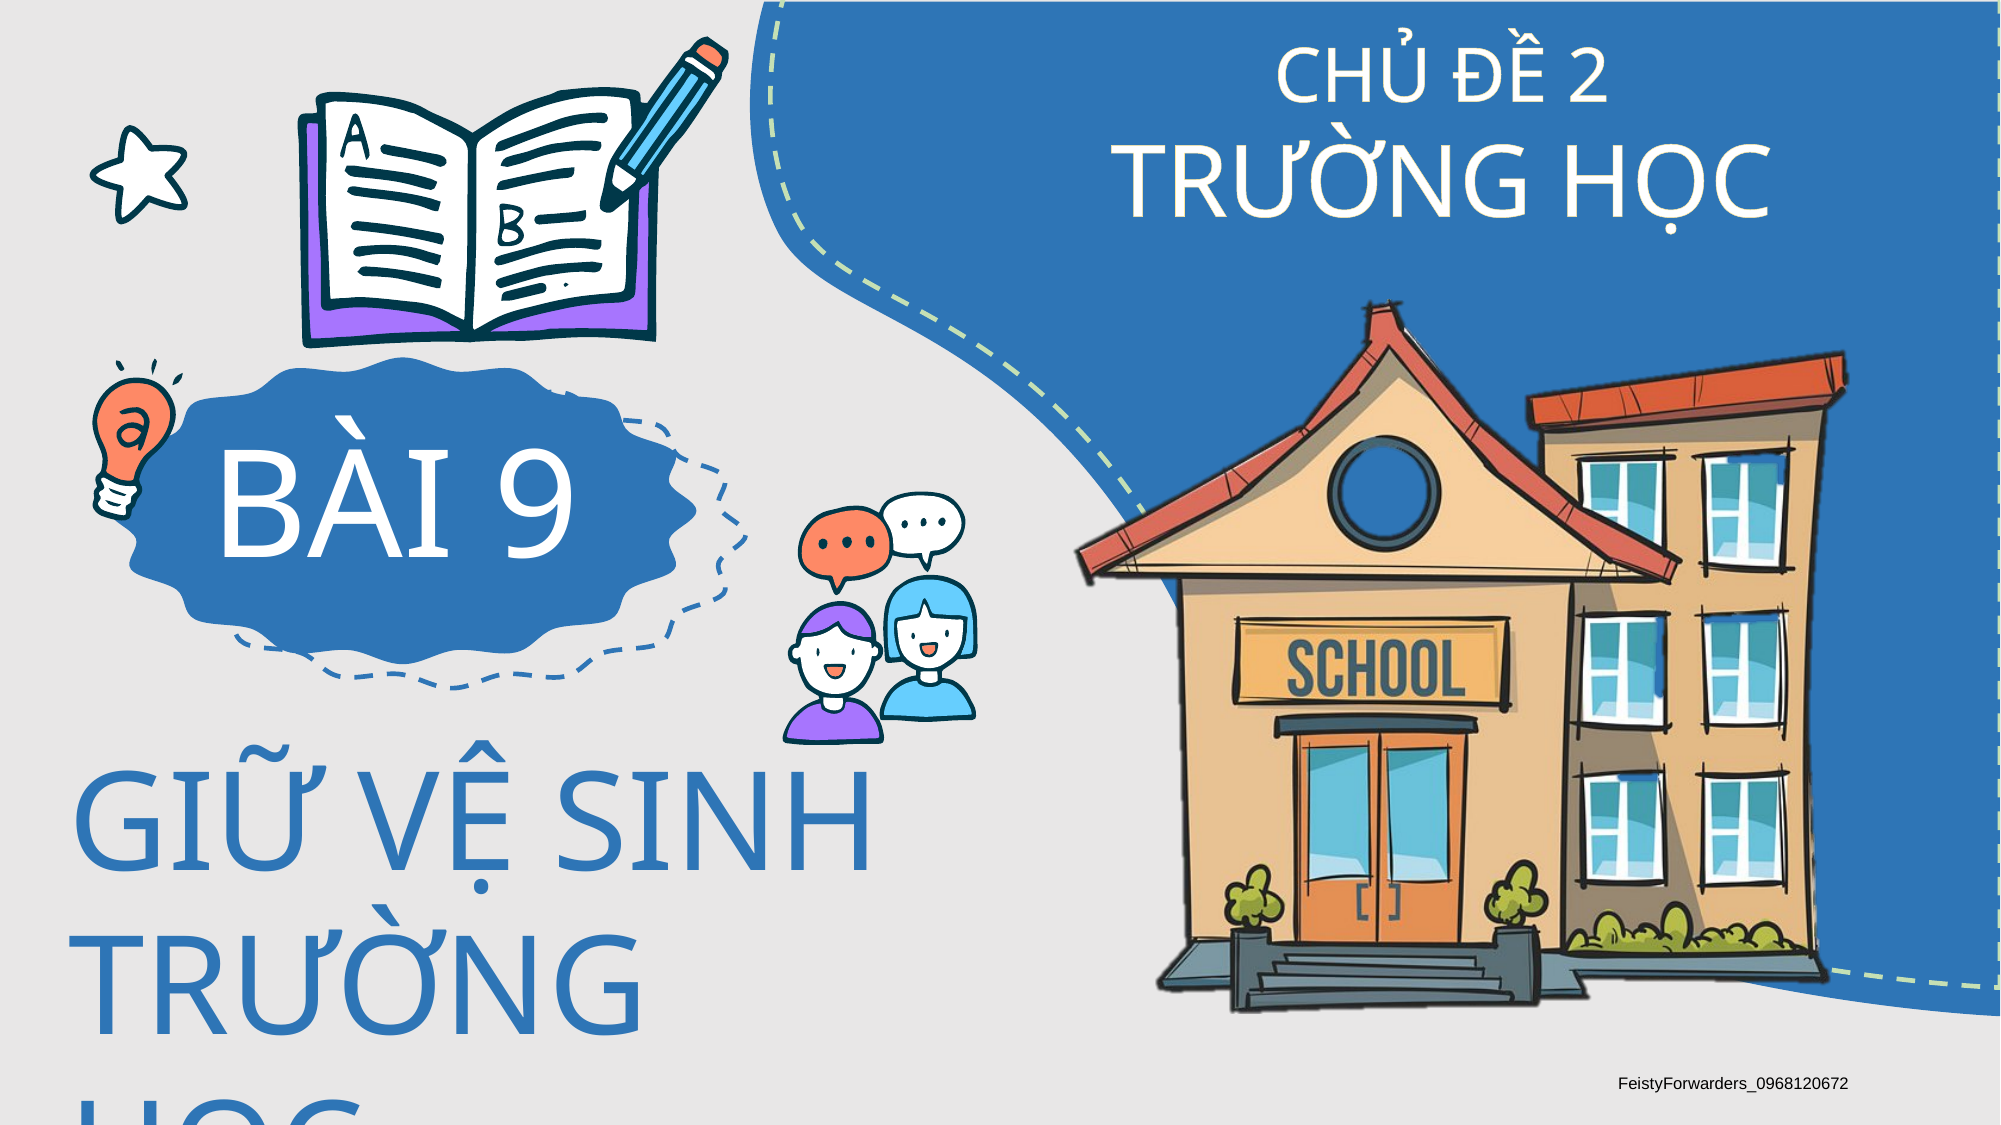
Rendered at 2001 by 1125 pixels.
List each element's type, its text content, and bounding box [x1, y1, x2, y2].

picture [973, 299, 1950, 1014]
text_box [782, 491, 973, 745]
text_box [92, 128, 185, 222]
text_box GIỮ VỆ SINH TRƯỜNG HỌC [53, 725, 929, 1125]
text_box CHỦ ĐỀ 2 TRƯỜNG HỌC [852, 19, 2000, 245]
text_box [87, 354, 170, 521]
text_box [297, 87, 662, 349]
text_box BÀI 9 [105, 399, 684, 595]
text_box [599, 36, 730, 215]
